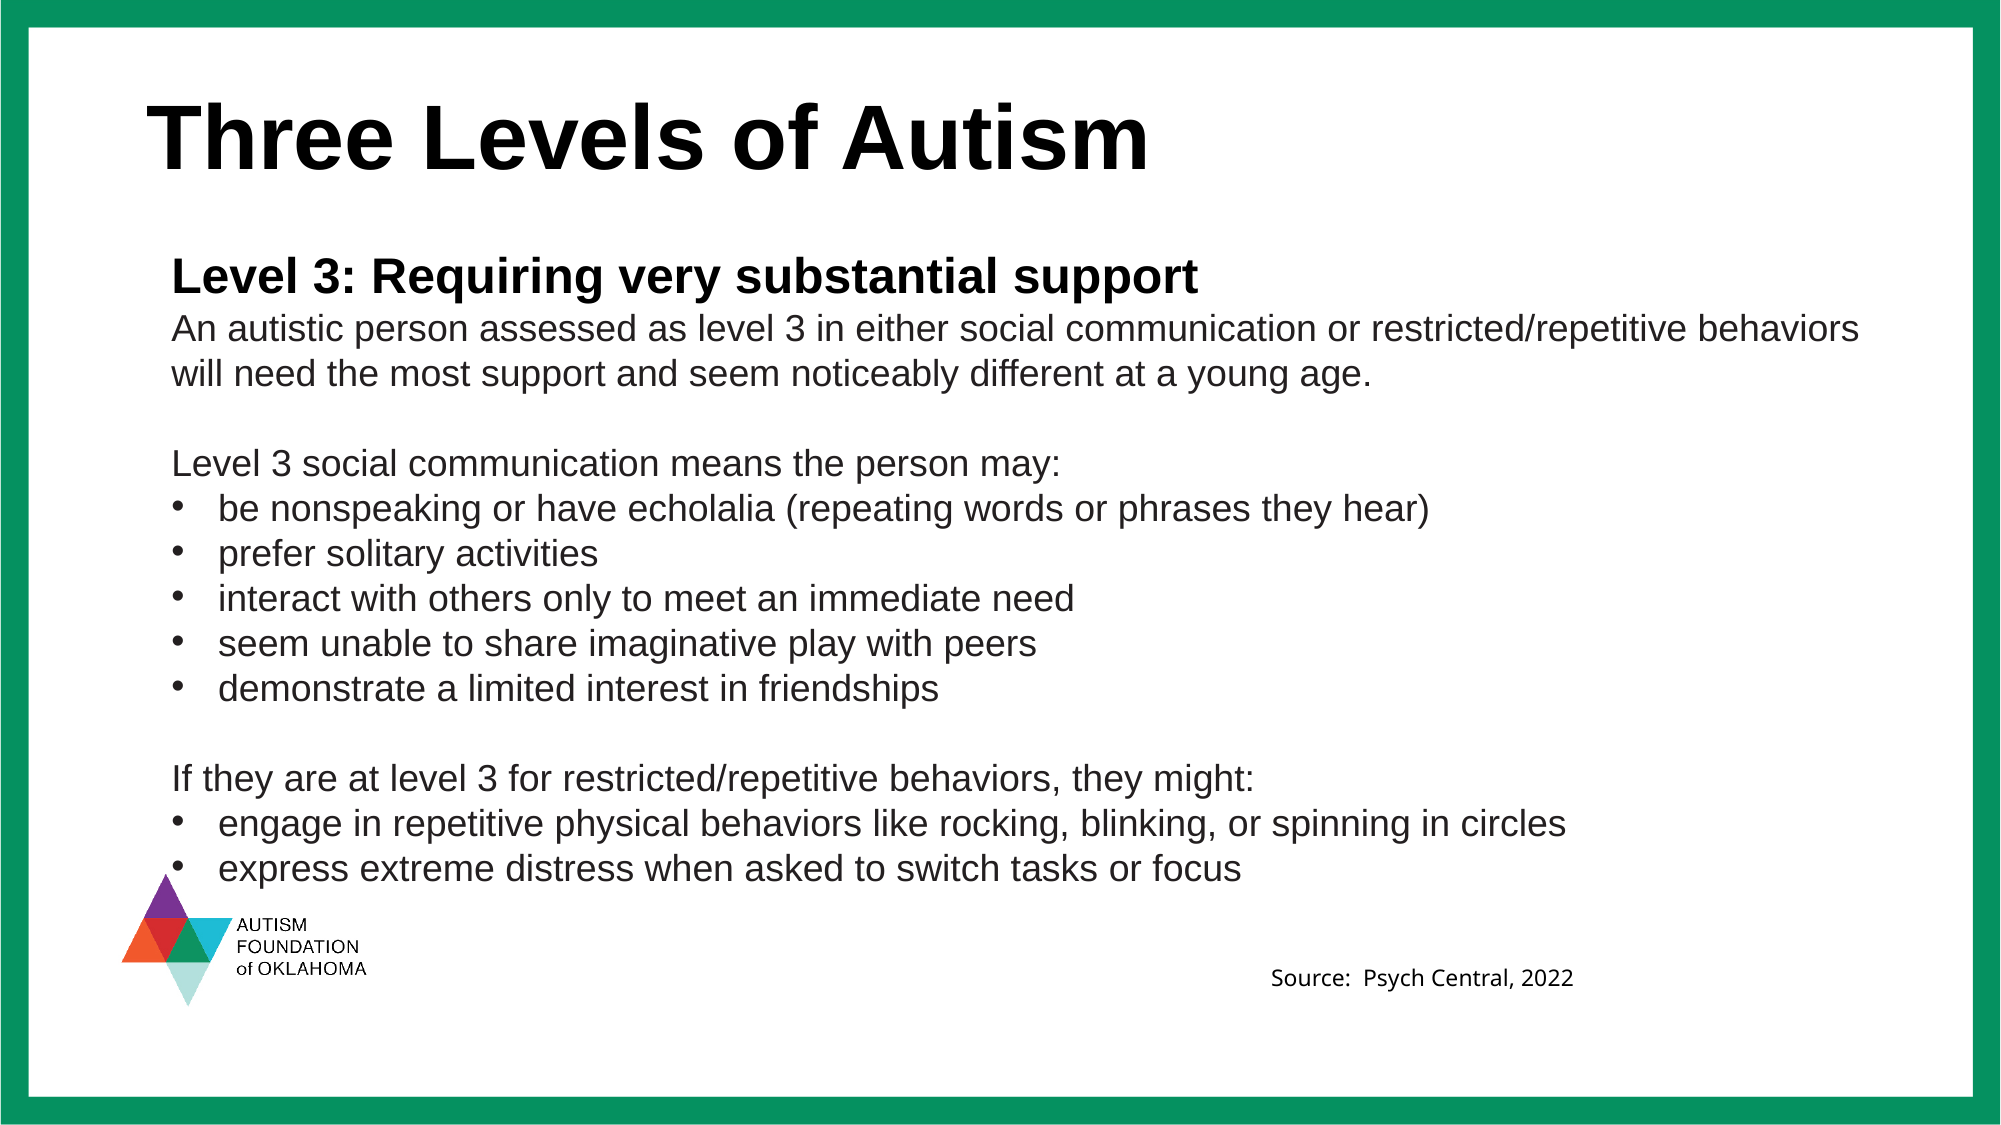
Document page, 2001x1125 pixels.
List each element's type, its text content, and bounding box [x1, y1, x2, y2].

text_box Level 3: Requiring very substantial support An autistic person assessed as level 3 in either social communication or restricted/repetitive behaviors will need the most support and seem noticeably different at a young age. Level 3 social communication means the person may: be nonspeaking or have echolalia (repeating words or phrases they hear) prefer solitary activities interact with others only to meet an immediate need seem unable to share imaginative play with peers demonstrate a limited interest in friendships If they are at level 3 for restricted/repetitive behaviors, they might: engage in repetitive physical behaviors like rocking, blinking, or spinning in circles express extreme distress when asked to switch tasks or focus [156, 235, 1882, 1125]
text_box Source: Psych Central, 2022 [1256, 956, 1660, 999]
picture [0, 0, 2001, 1125]
title Three Levels of Autism [131, 31, 1857, 249]
